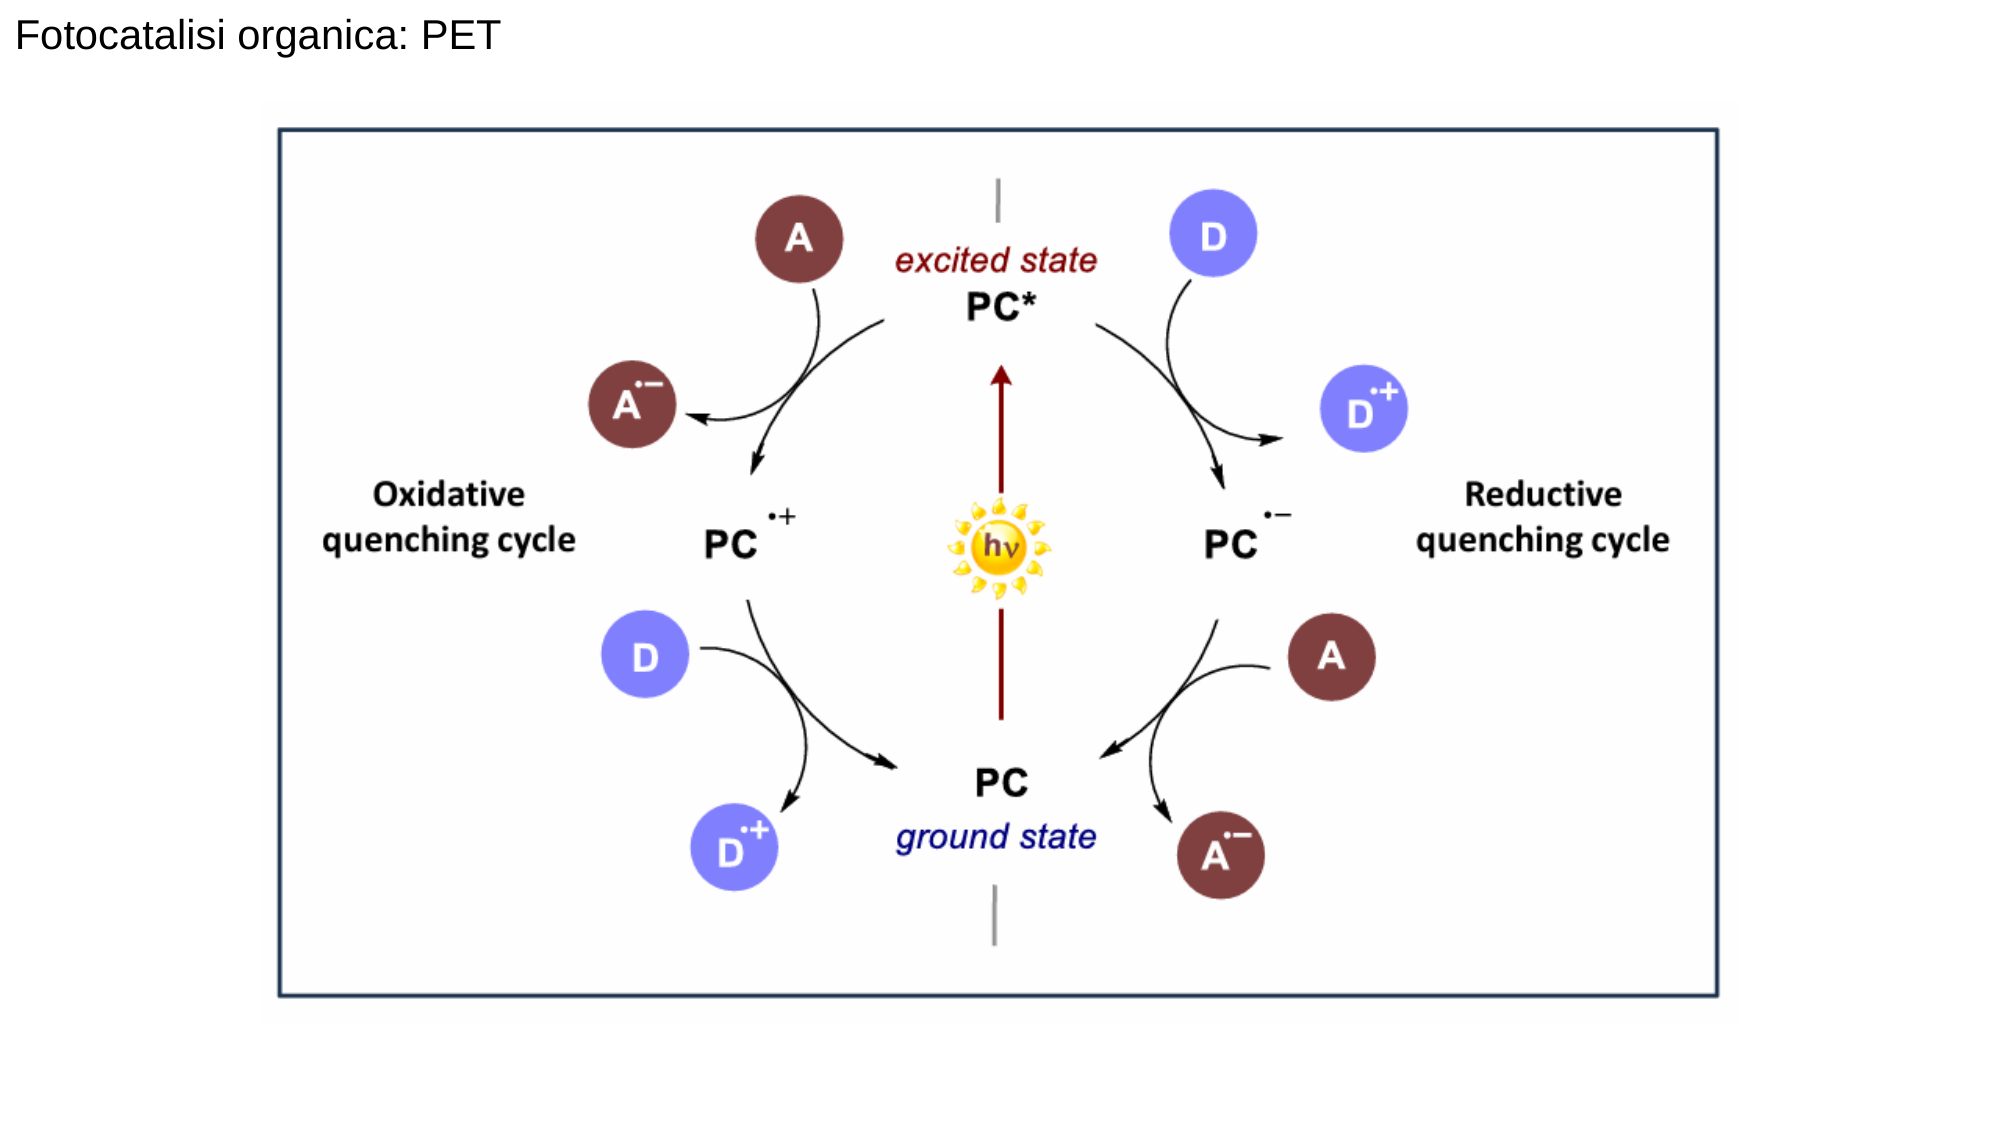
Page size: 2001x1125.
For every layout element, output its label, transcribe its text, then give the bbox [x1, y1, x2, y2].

text_box Fotocatalisi organica: PET [0, 0, 1389, 65]
picture [261, 100, 1739, 1025]
